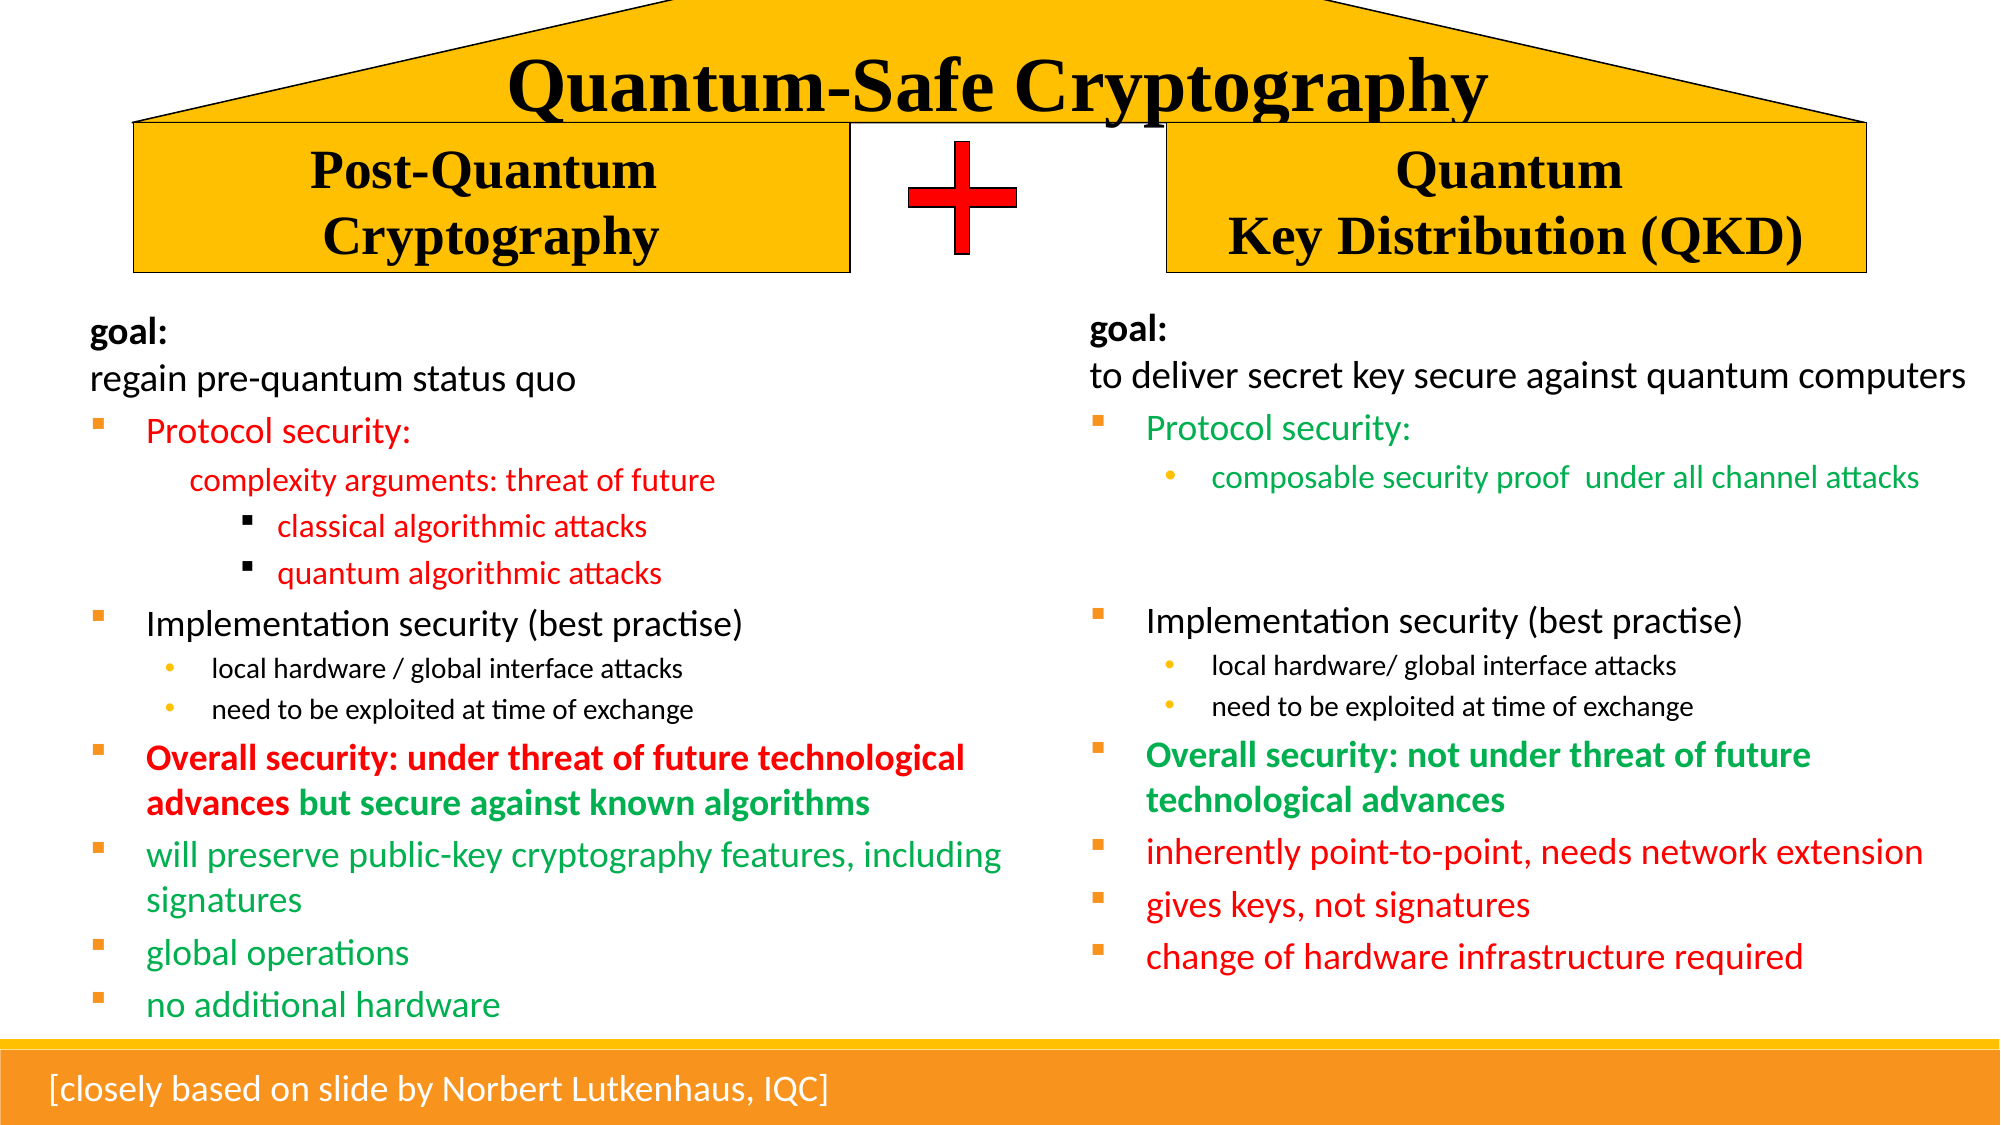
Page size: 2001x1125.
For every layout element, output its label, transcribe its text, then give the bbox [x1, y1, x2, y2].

text_box Post-Quantum Cryptography [133, 122, 850, 273]
text_box goal: to deliver secret key secure against quantum computers Protocol security: composable security proof under all channel attacks Implementation security (best practise) local hardware/ global interface attacks need to be exploited at time of exchange Overall security: not under threat of future technological advances inherently point-to-point, needs network extension gives keys, not signatures change of hardware infrastructure required [1074, 295, 2000, 1016]
text_box goal: regain pre-quantum status quo Protocol security: complexity arguments: threat of future classical algorithmic attacks quantum algorithmic attacks Implementation security (best practise) local hardware / global interface attacks need to be exploited at time of exchange Overall security: under threat of future technological advances but secure against known algorithms will preserve public-key cryptography features, including signatures global operations no additional hardware [74, 298, 1050, 972]
text_box [908, 141, 1017, 254]
text_box Quantum-Safe Cryptography [134, 0, 1863, 123]
text_box [closely based on slide by Norbert Lutkenhaus, IQC] [33, 1056, 1425, 1117]
text_box Quantum Key Distribution (QKD) [1166, 122, 1867, 273]
